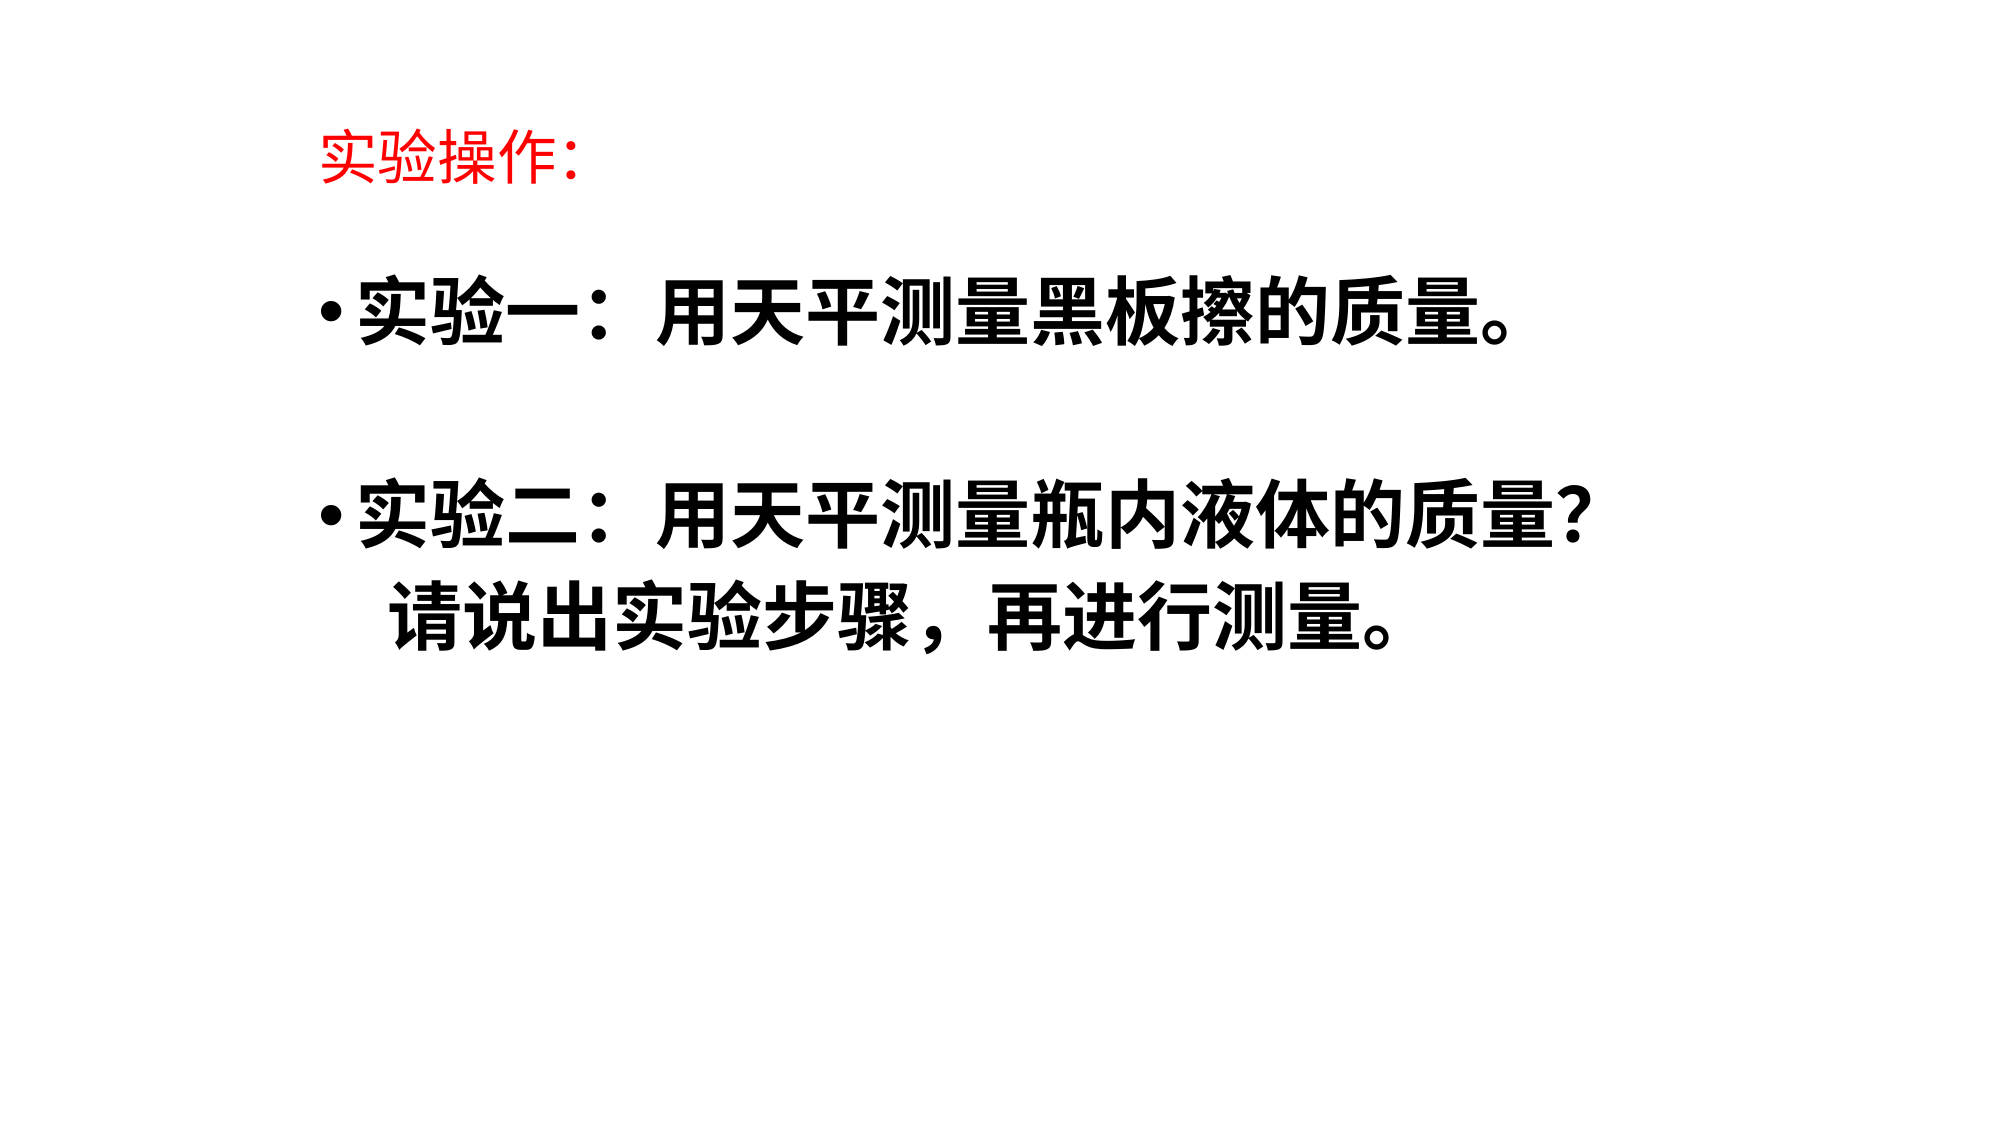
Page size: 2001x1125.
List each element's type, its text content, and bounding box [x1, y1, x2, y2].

list 实验一：用天平测量黑板擦的质量。 实验二：用天平测量瓶内液体的质量？ 请说出实验步骤，再进行测量。 [303, 267, 1654, 892]
title 实验操作： [303, 120, 1516, 200]
